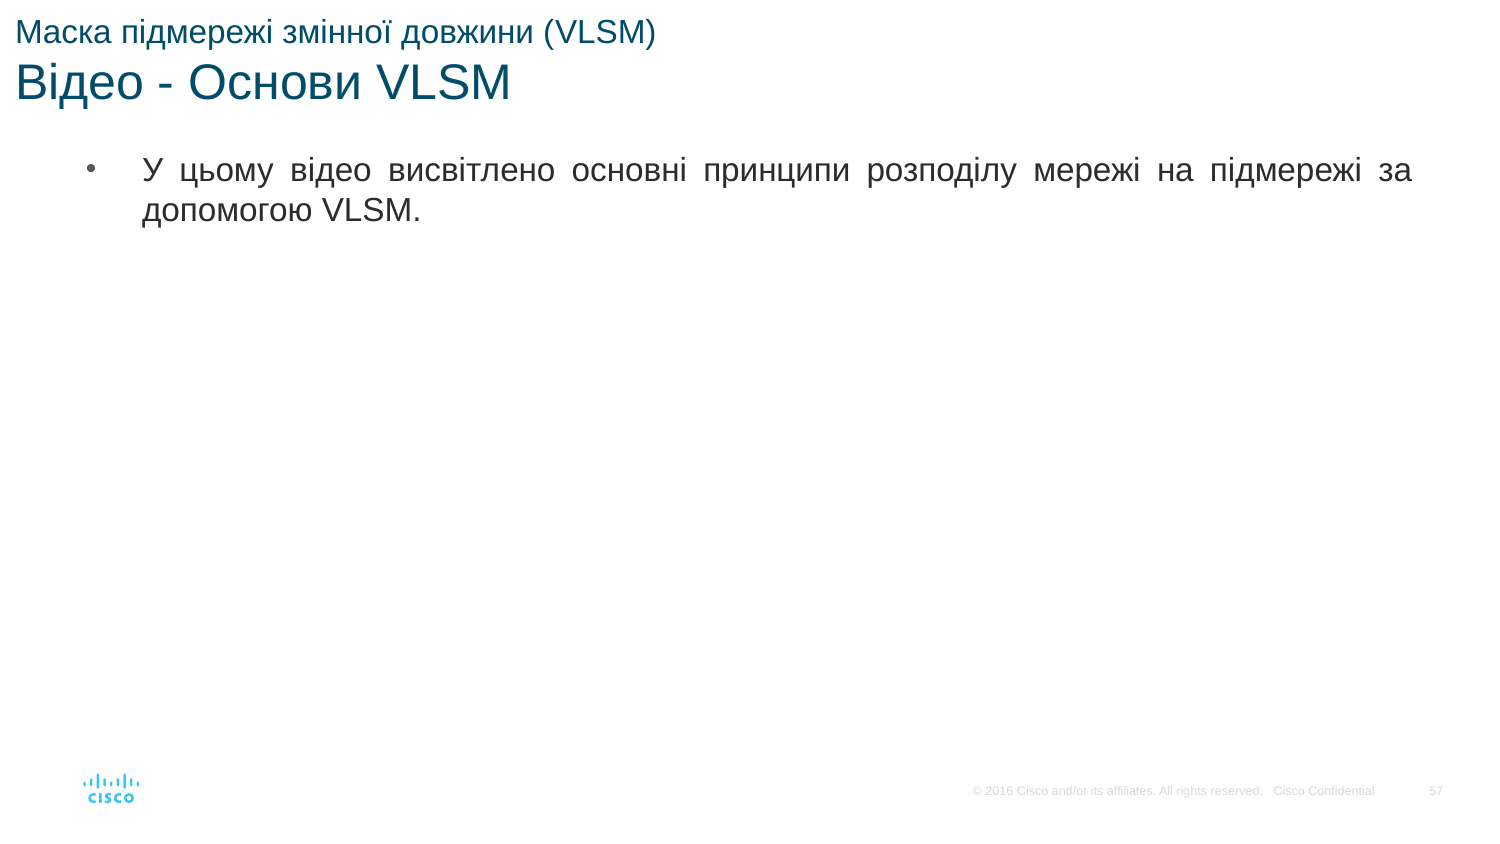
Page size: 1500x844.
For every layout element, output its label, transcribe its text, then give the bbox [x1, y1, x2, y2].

title Маска підмережі змінної довжини (VLSM) Відео - Основи VLSM [0, 0, 1369, 121]
list У цьому відео висвітлено основні принципи розподілу мережі на підмережі за допомогою VLSM. [70, 140, 1430, 645]
